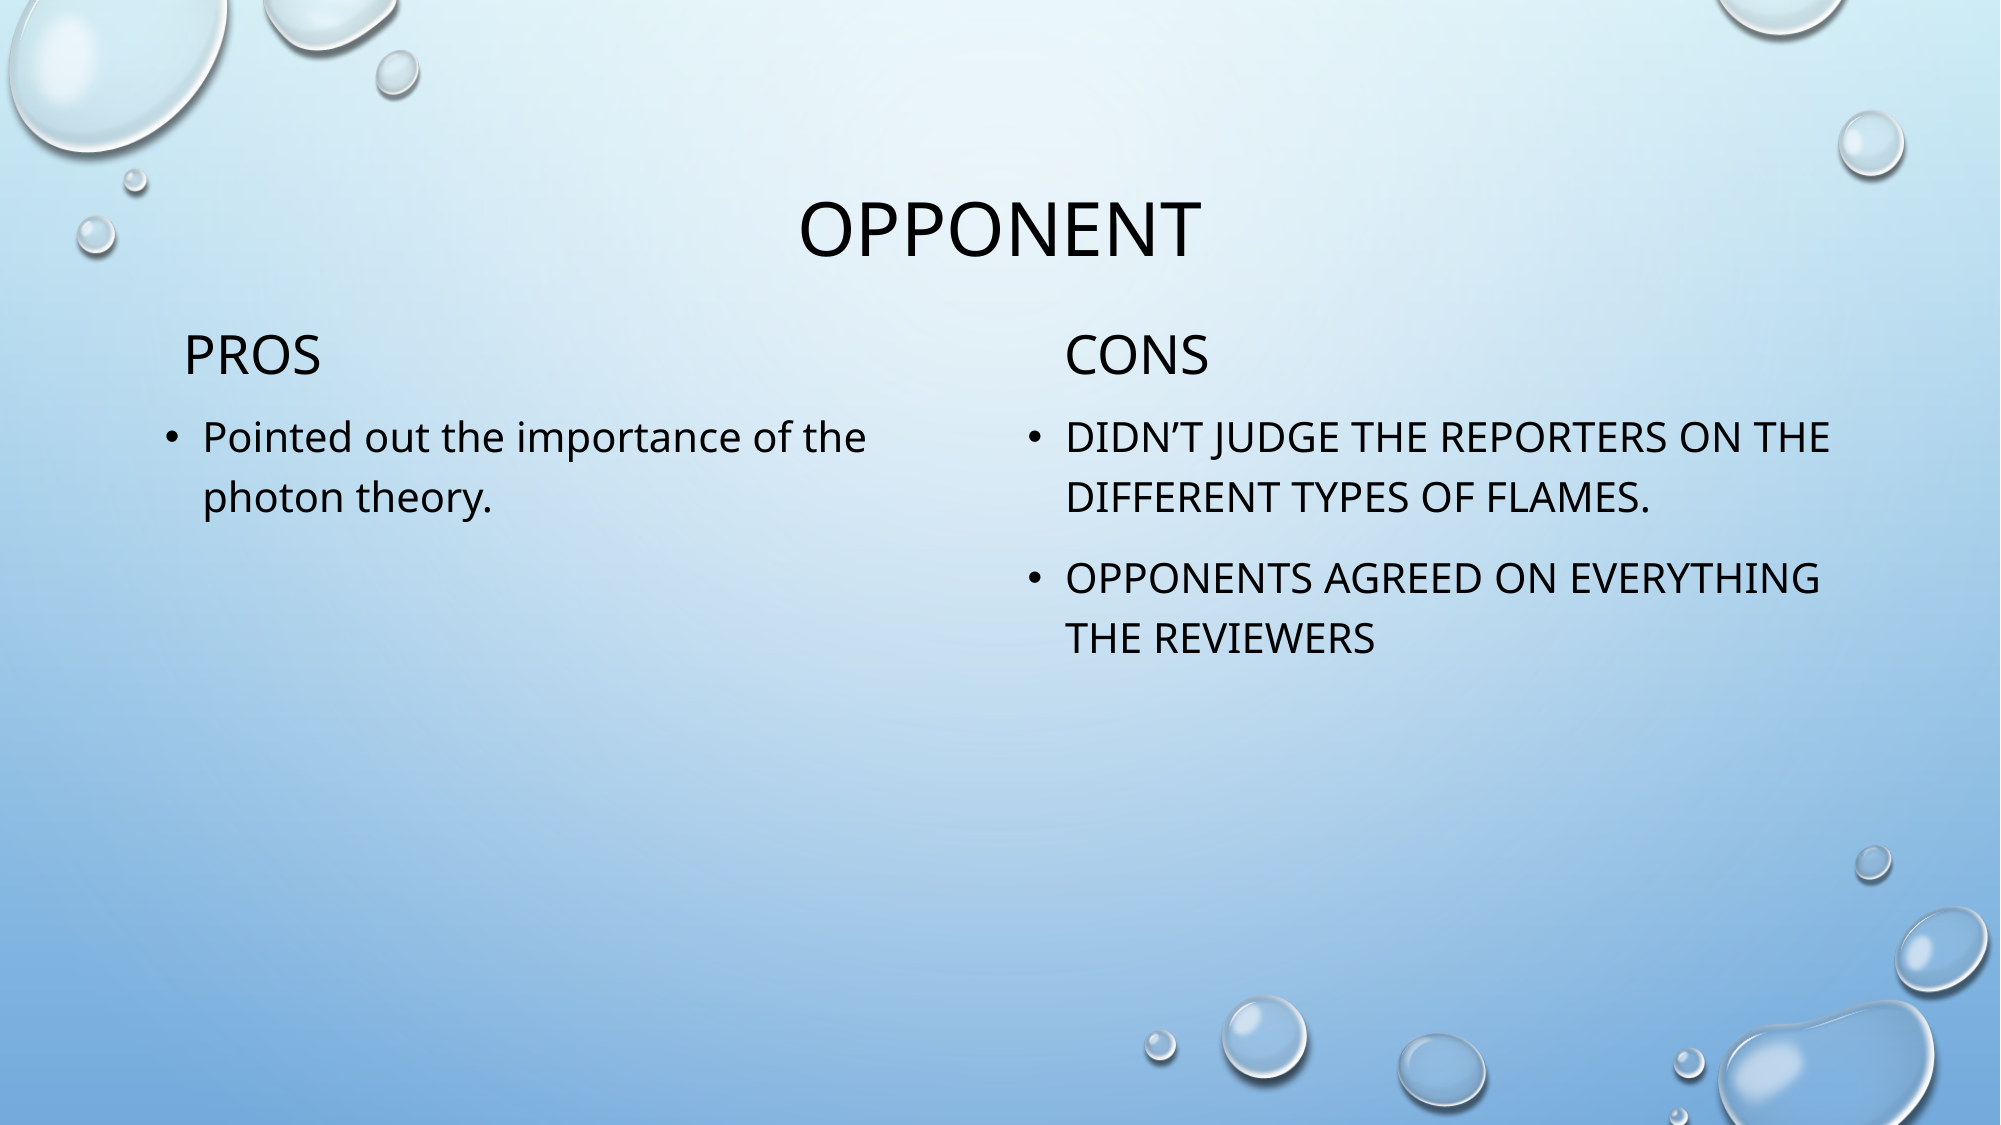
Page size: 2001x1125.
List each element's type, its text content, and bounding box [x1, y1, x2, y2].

picture [0, 0, 2000, 1125]
list CONS [1049, 281, 1850, 393]
title OPPONENT [149, 101, 1851, 364]
list PROS [168, 281, 969, 393]
list Didn’t judge the reporters on the different types of flames. Opponents agreed on everything the reviewers [1012, 393, 1850, 950]
list Pointed out the importance of the photon theory. [149, 393, 988, 950]
